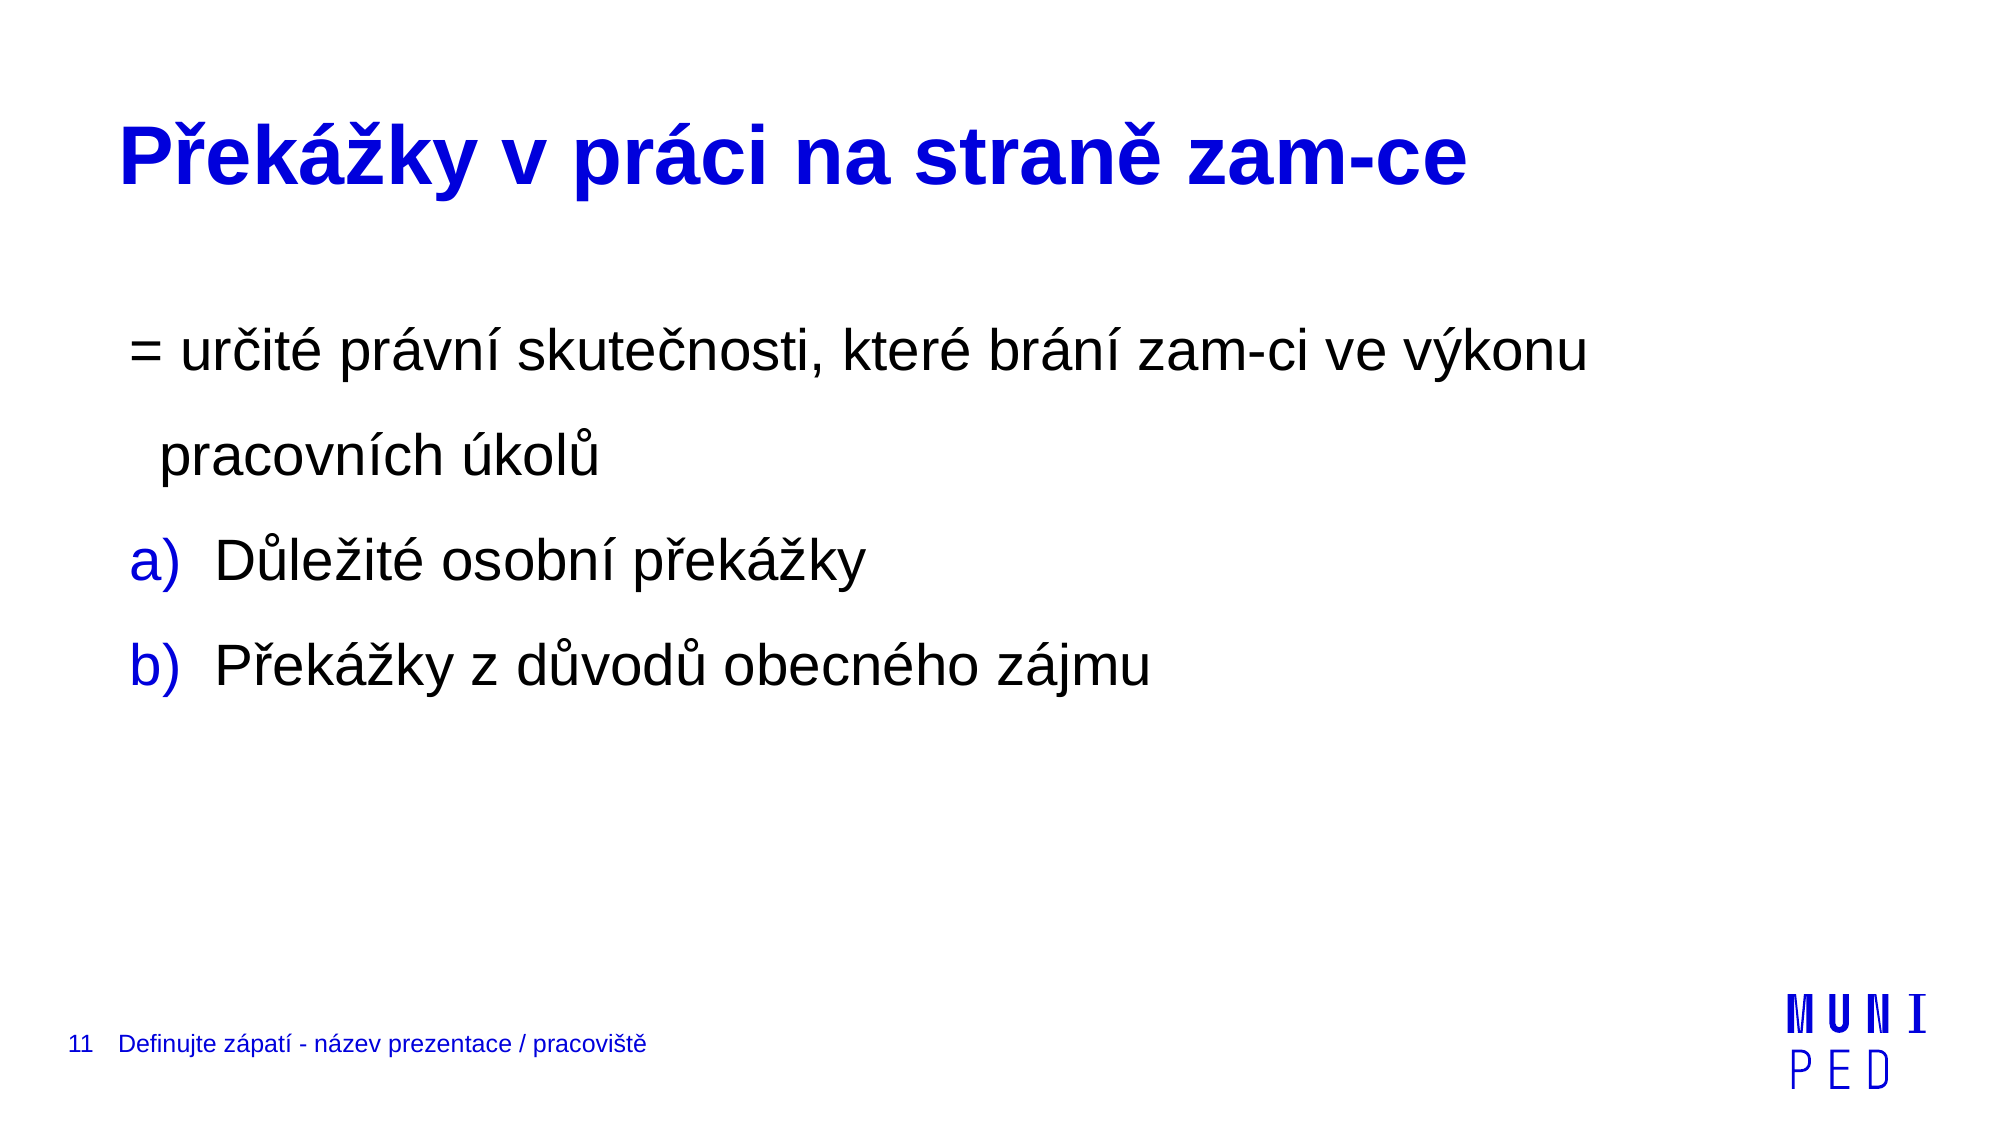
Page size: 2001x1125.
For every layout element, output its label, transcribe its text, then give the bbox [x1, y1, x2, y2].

slide_number 11 [67, 1021, 110, 1063]
title Překážky v práci na straně zam-ce [118, 118, 1883, 193]
footer Definujte zápatí - název prezentace / pracoviště [118, 1021, 1418, 1063]
list = určité právní skutečnosti, které brání zam-ci ve výkonu pracovních úkolů Důležité osobní překážky Překážky z důvodů obecného zájmu [118, 277, 1883, 957]
